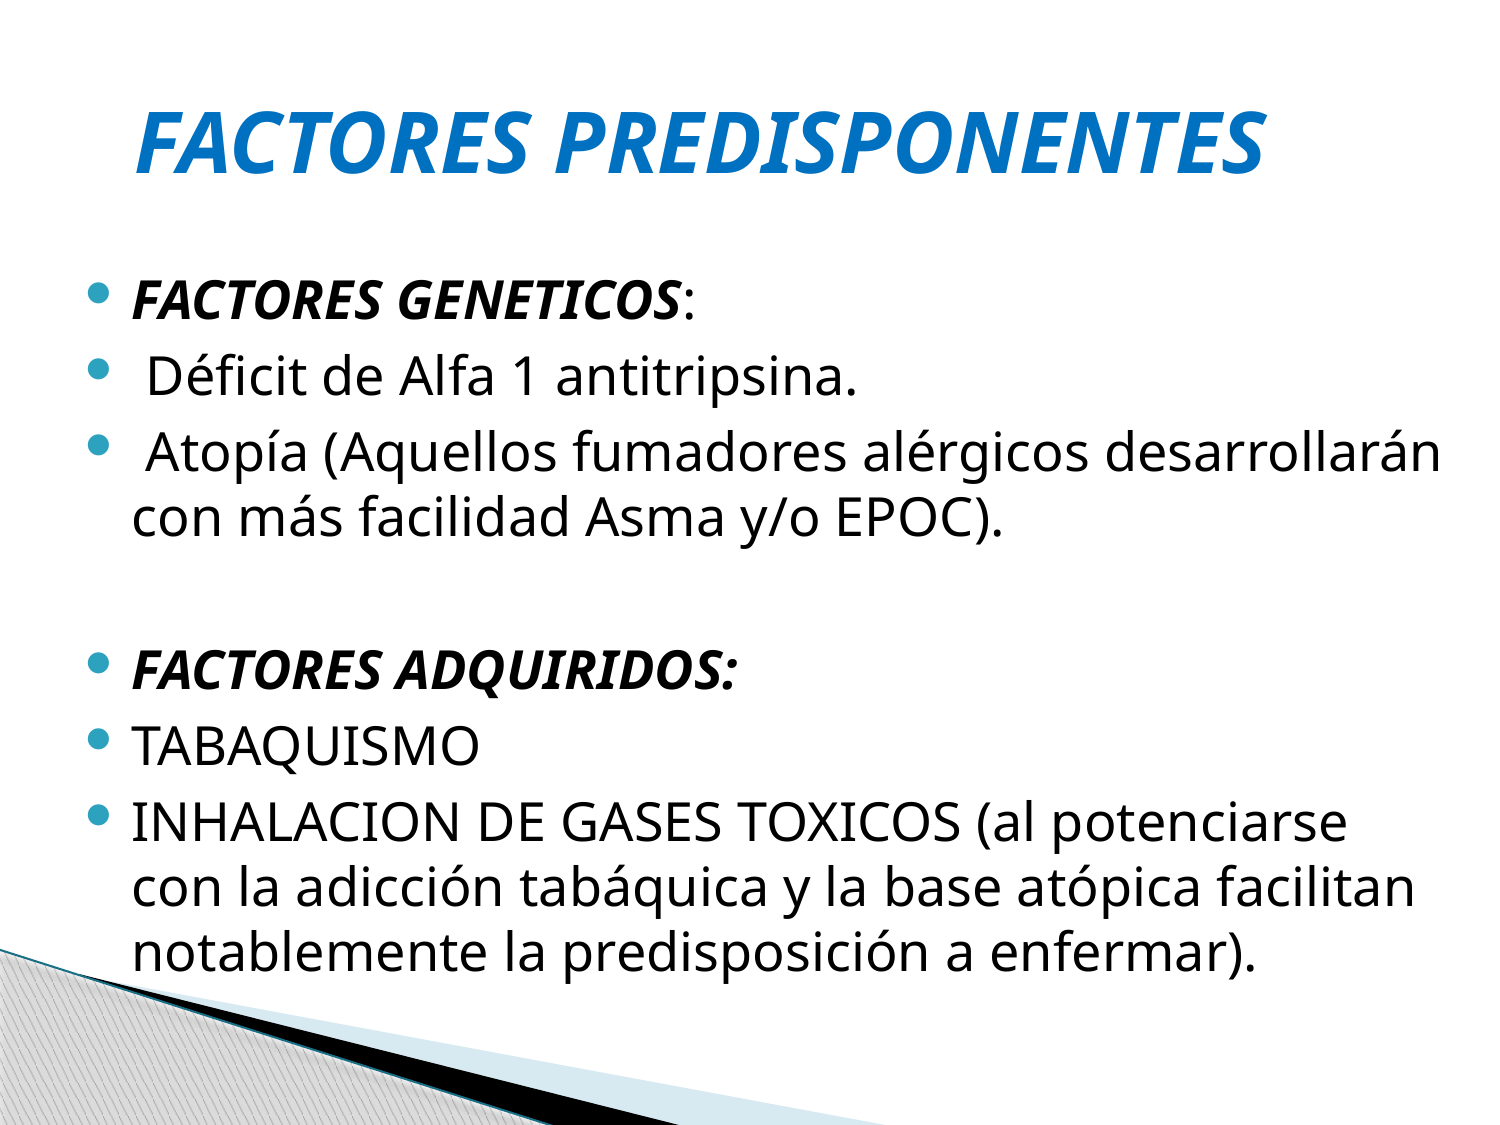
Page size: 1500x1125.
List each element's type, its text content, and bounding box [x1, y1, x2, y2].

list FACTORES GENETICOS: Déficit de Alfa 1 antitripsina. Atopía (Aquellos fumadores alérgicos desarrollarán con más facilidad Asma y/o EPOC). FACTORES ADQUIRIDOS: TABAQUISMO INHALACION DE GASES TOXICOS (al potenciarse con la adicción tabáquica y la base atópica facilitan notablemente la predisposición a enfermar). [70, 257, 1471, 1038]
title FACTORES PREDISPONENTES [75, 45, 1425, 233]
